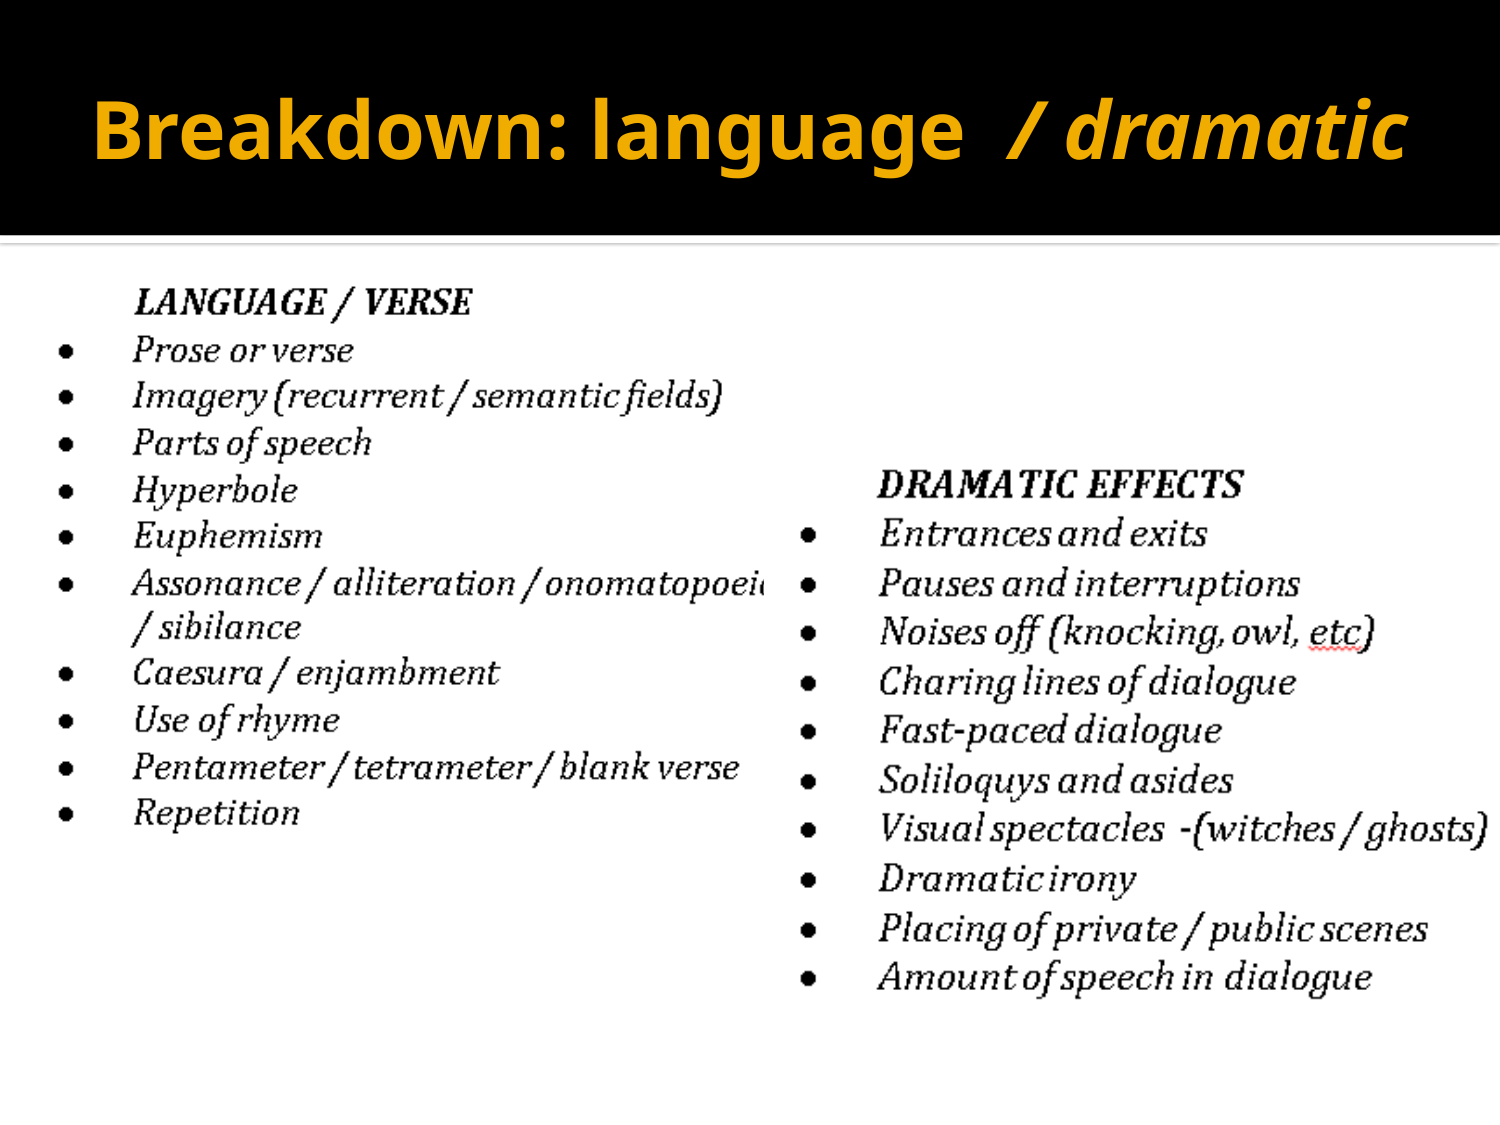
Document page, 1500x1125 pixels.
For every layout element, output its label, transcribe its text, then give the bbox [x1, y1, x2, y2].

title Breakdown: language / dramatic [75, 24, 1425, 231]
picture [41, 278, 1500, 1012]
